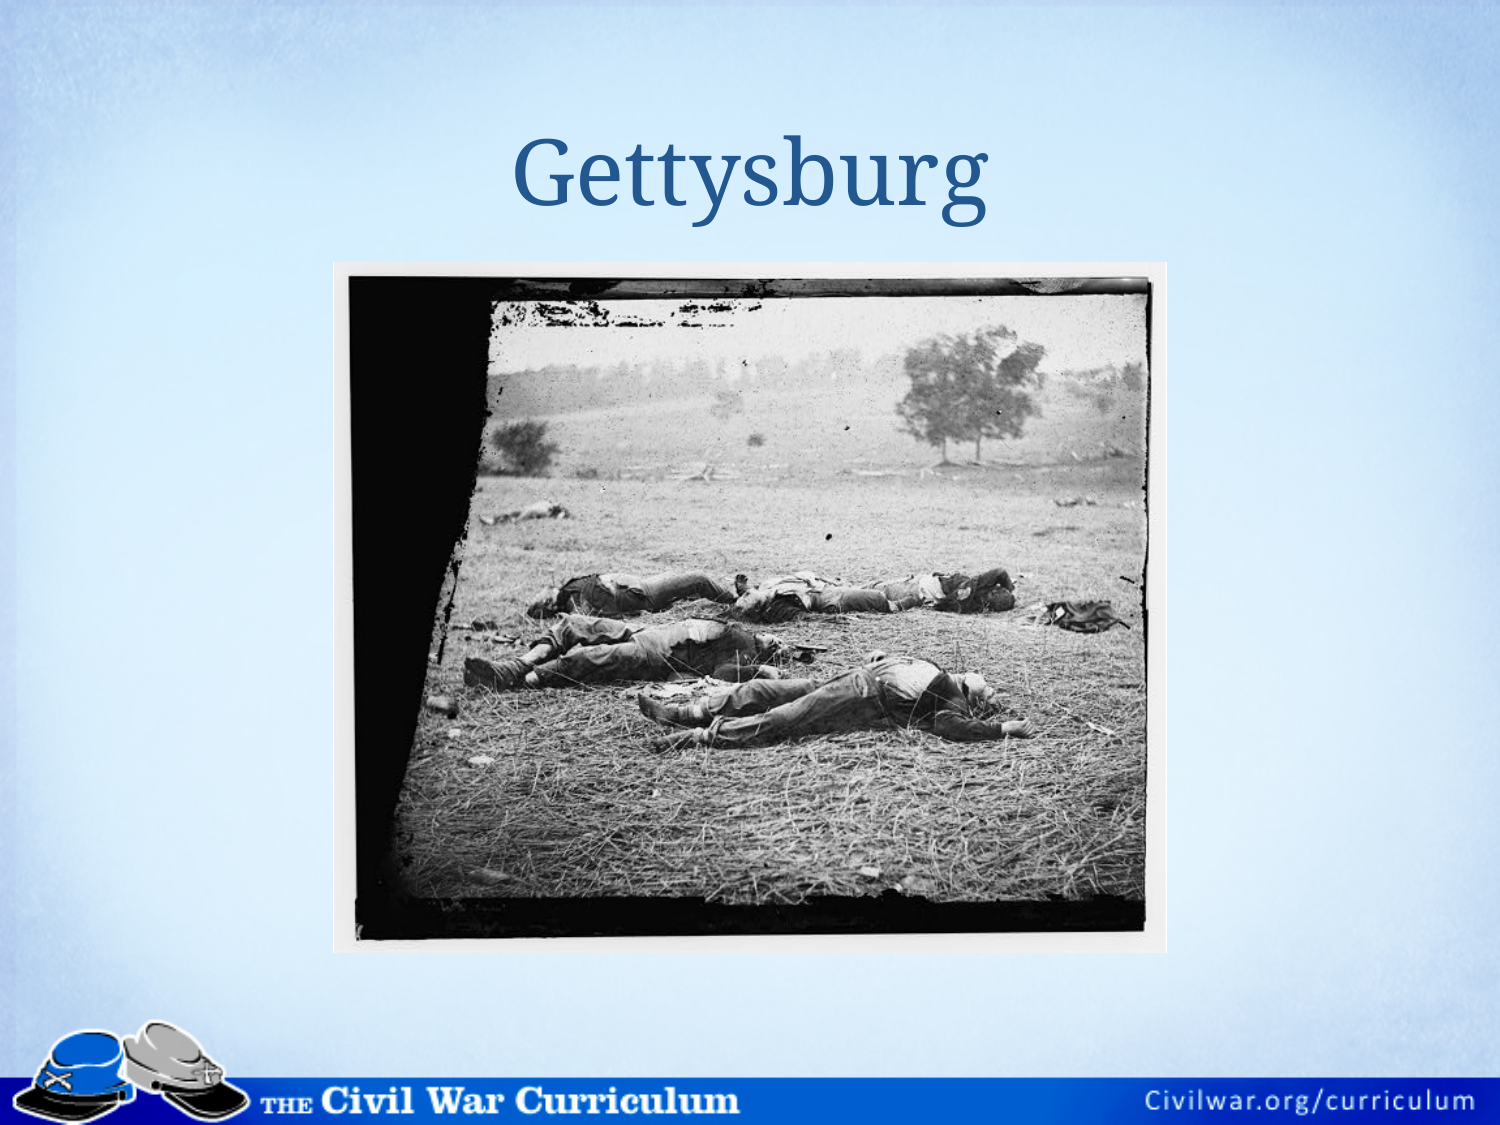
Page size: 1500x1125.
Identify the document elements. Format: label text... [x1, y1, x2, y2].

title Gettysburg [75, 105, 1425, 233]
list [333, 262, 1167, 953]
picture [0, 0, 1500, 1125]
